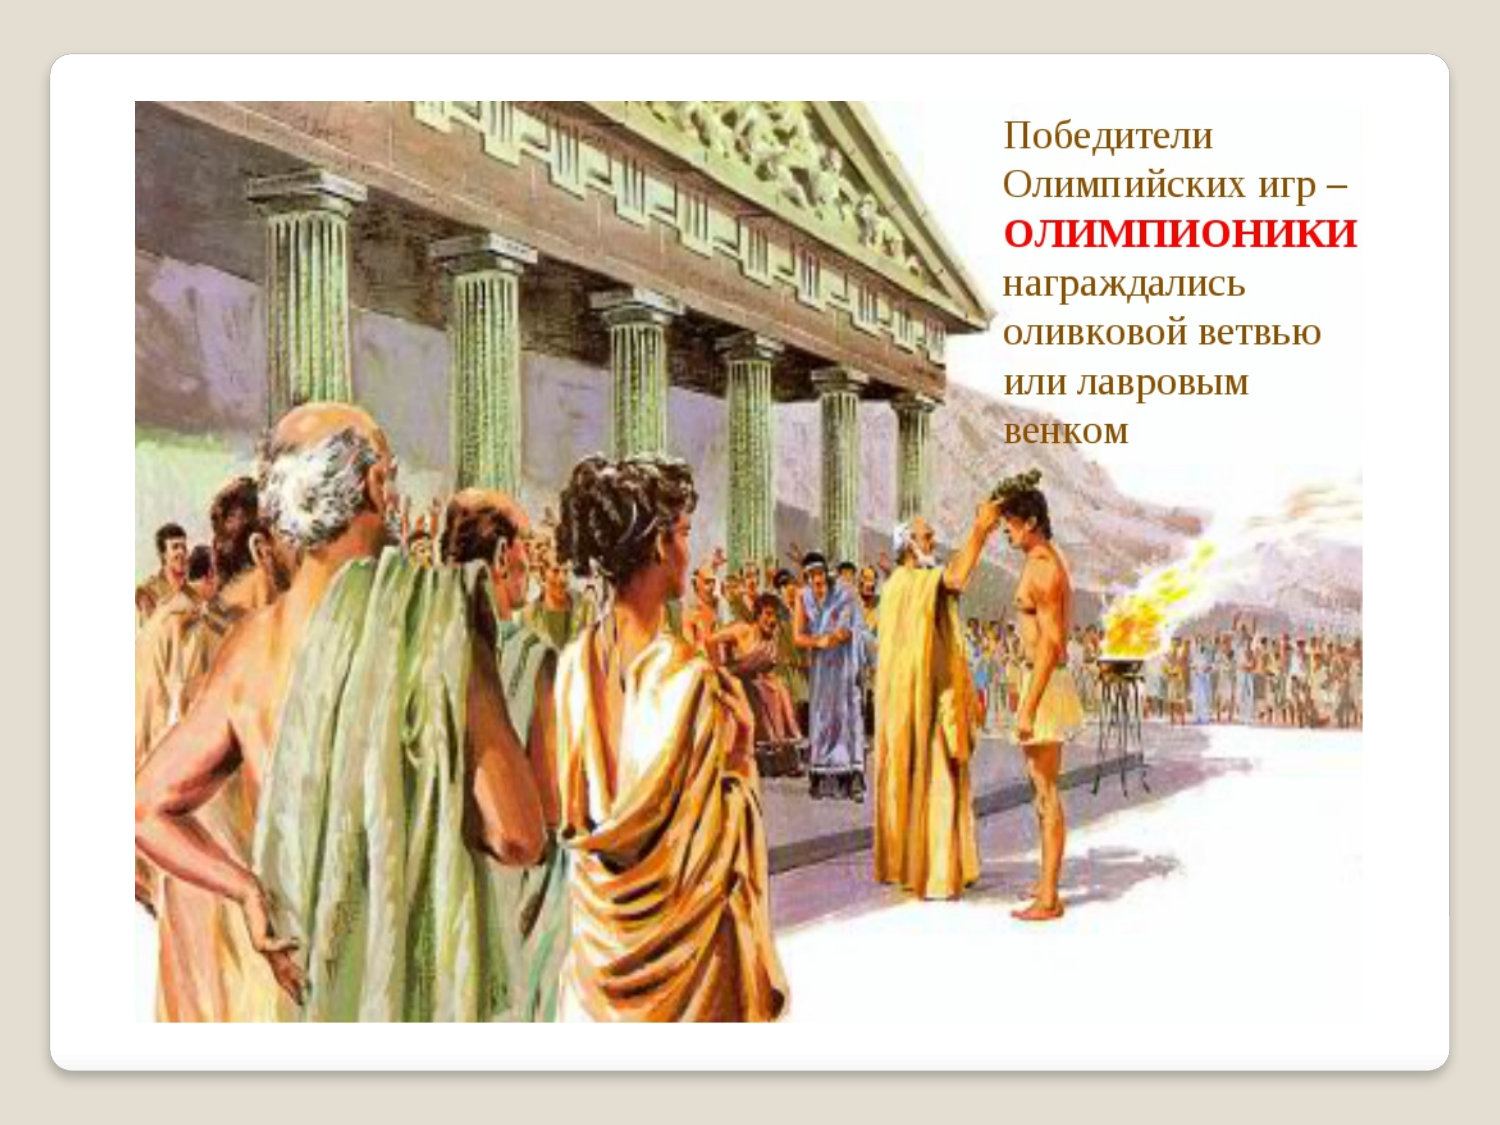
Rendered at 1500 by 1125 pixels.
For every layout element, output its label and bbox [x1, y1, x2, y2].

picture [135, 101, 1365, 1024]
